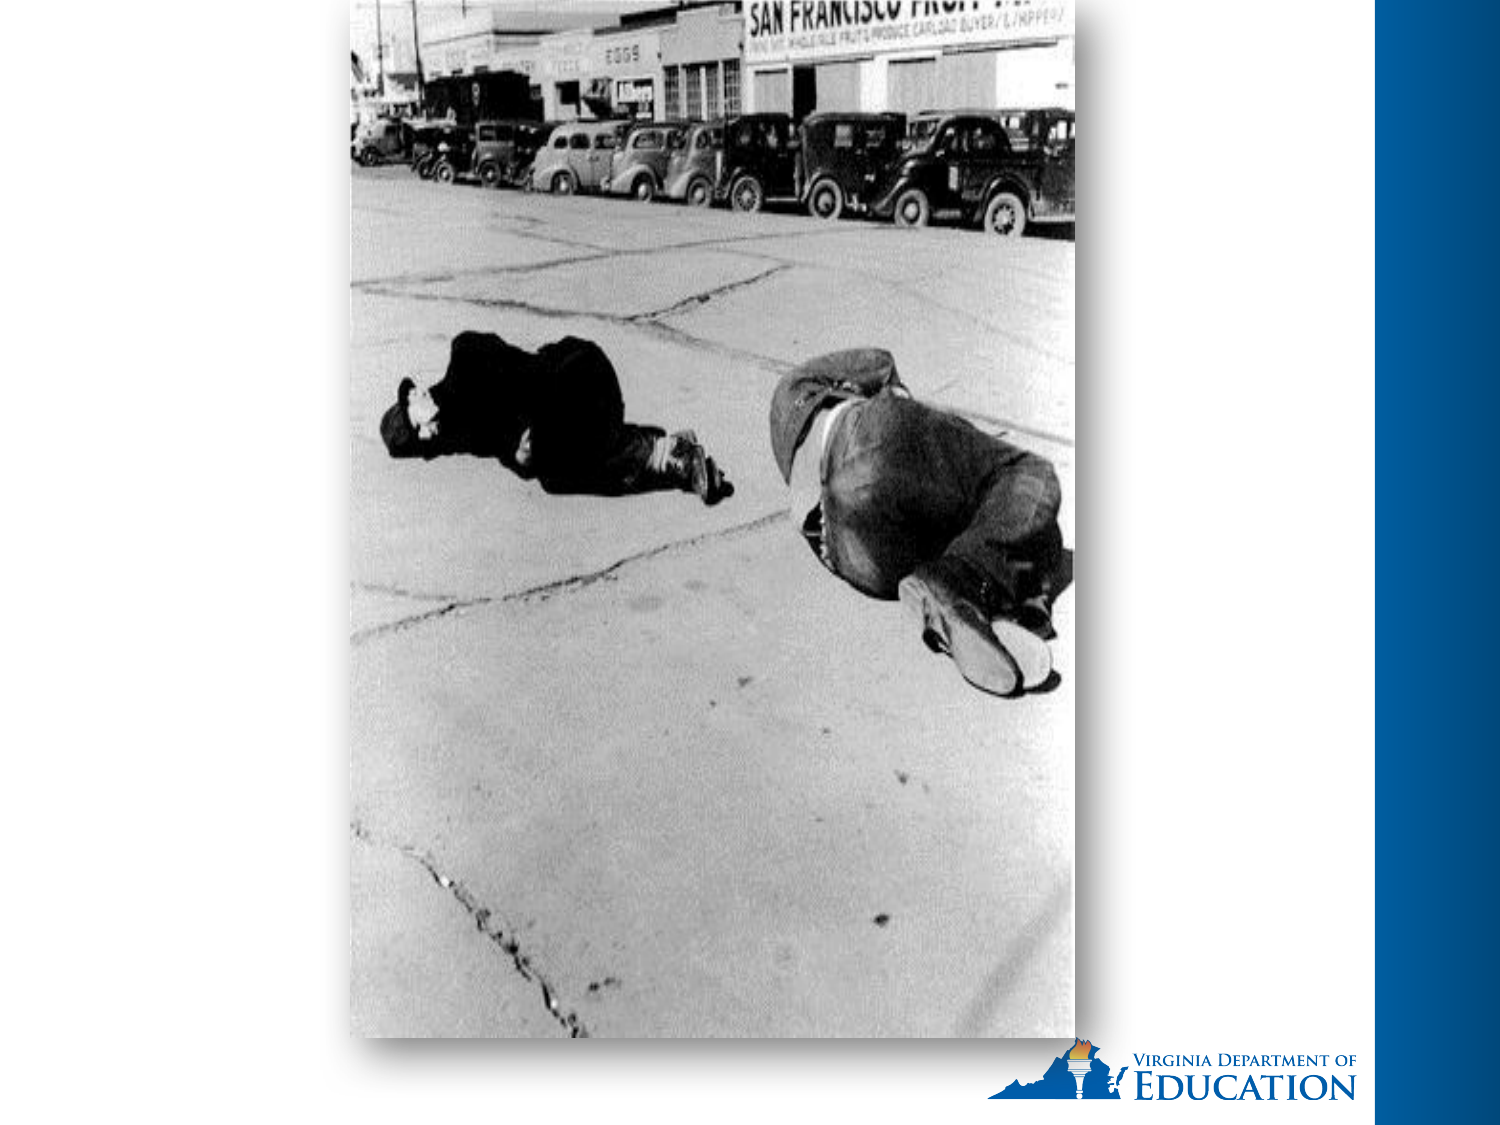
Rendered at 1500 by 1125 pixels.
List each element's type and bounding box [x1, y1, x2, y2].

picture [987, 1037, 1357, 1100]
picture [349, 0, 1076, 1038]
